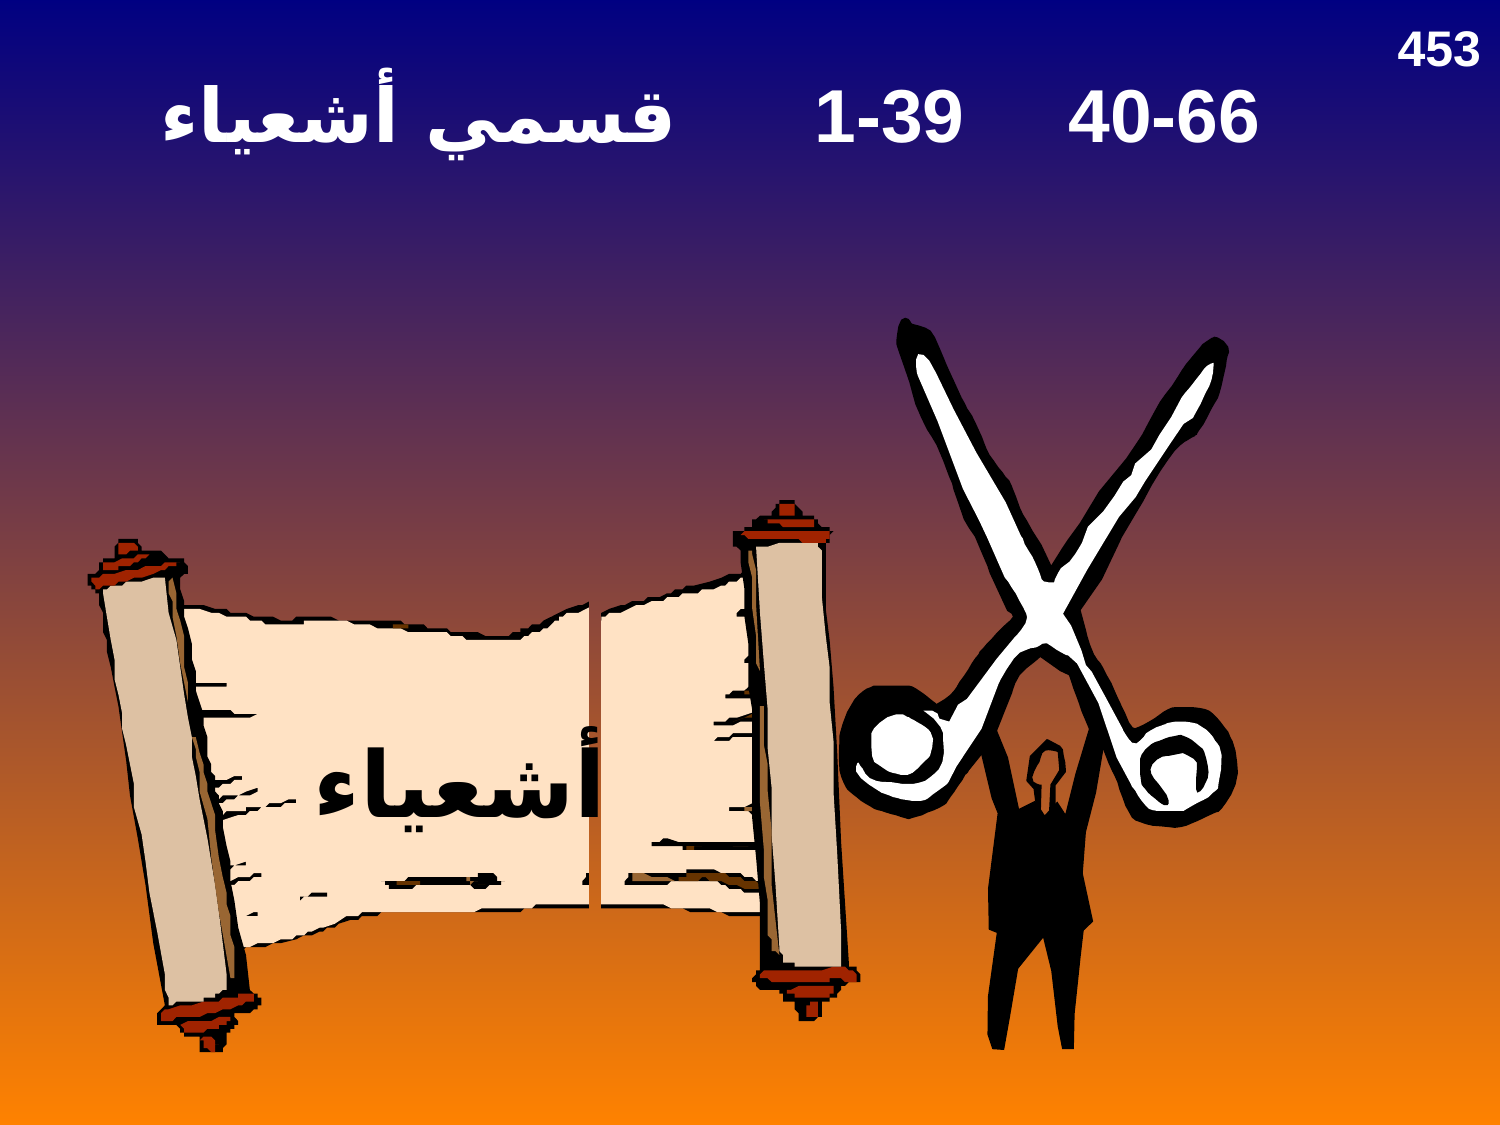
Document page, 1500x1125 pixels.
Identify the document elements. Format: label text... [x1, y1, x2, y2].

text_box [0, 0, 1500, 1125]
text_box 1-39 40-66 [750, 59, 1325, 166]
text_box 453 [1380, 9, 1499, 85]
text_box قسمي أشعياء [87, 59, 750, 166]
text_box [838, 317, 1238, 1050]
picture [600, 499, 876, 1063]
picture [87, 499, 590, 1063]
